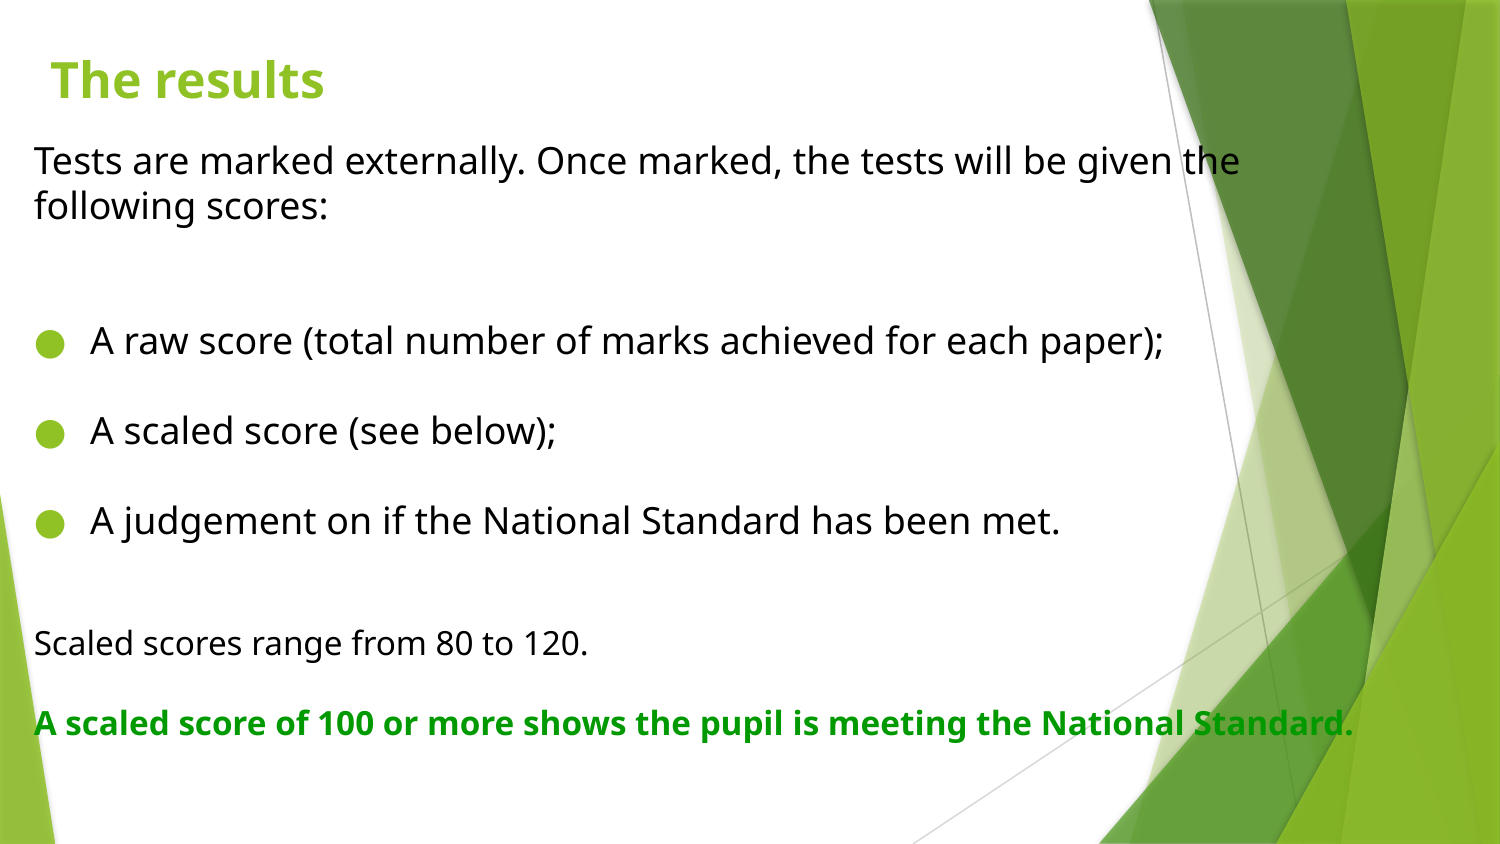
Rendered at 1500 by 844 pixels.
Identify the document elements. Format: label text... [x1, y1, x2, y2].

title The results [35, 34, 1434, 106]
list Tests are marked externally. Once marked, the tests will be given the following scores: A raw score (total number of marks achieved for each paper); A scaled score (see below); A judgement on if the National Standard has been met. Scaled scores range from 80 to 120. A scaled score of 100 or more shows the pupil is meeting the National Standard. [0, 122, 1398, 751]
